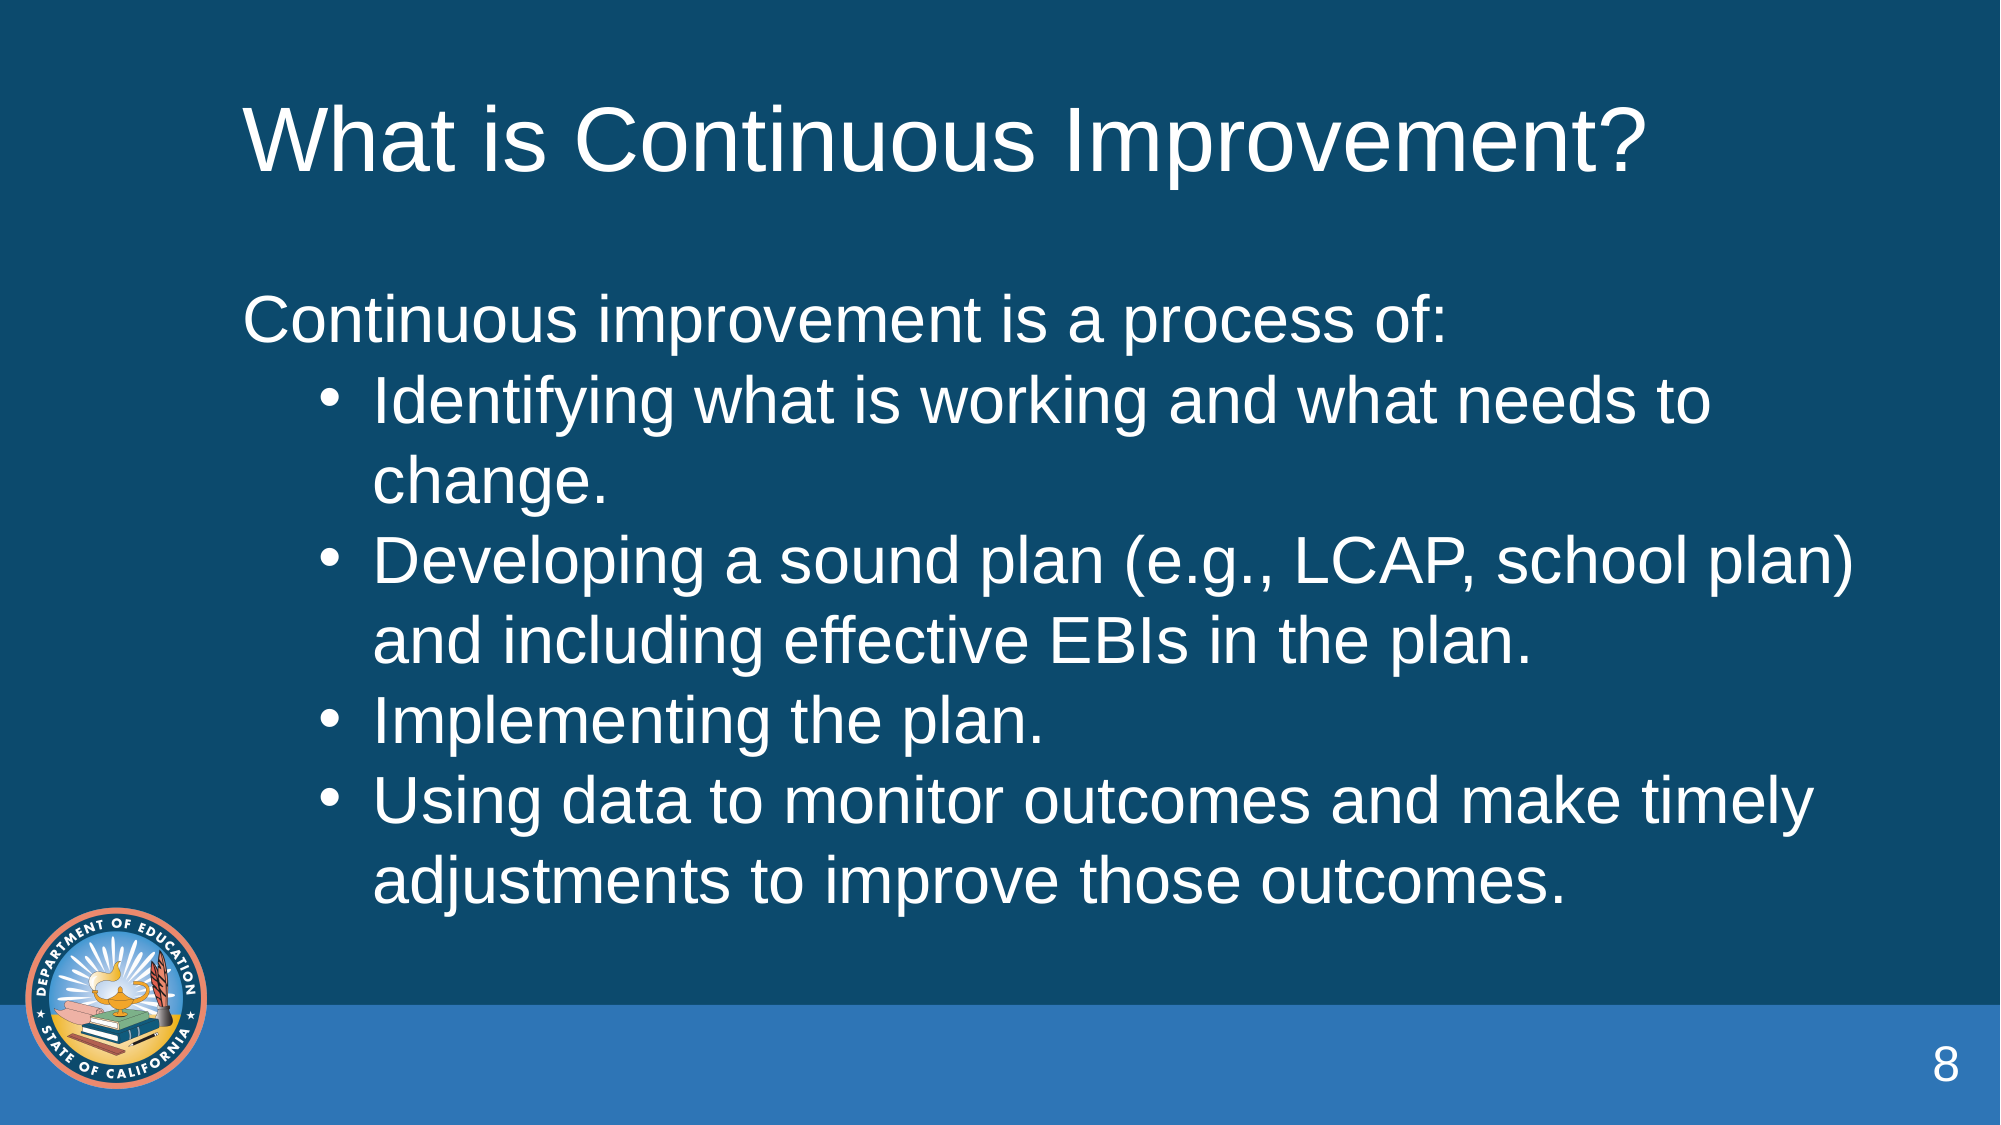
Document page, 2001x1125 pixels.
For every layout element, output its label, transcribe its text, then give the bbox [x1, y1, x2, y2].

slide_number 8 [1524, 1031, 1975, 1092]
title What is Continuous Improvement? [227, 33, 1945, 251]
list Continuous improvement is a process of: Identifying what is working and what needs to change. Developing a sound plan (e.g., LCAP, school plan) and including effective EBIs in the plan. Implementing the plan. Using data to monitor outcomes and make timely adjustments to improve those outcomes. [227, 268, 1945, 994]
picture [24, 905, 209, 1092]
